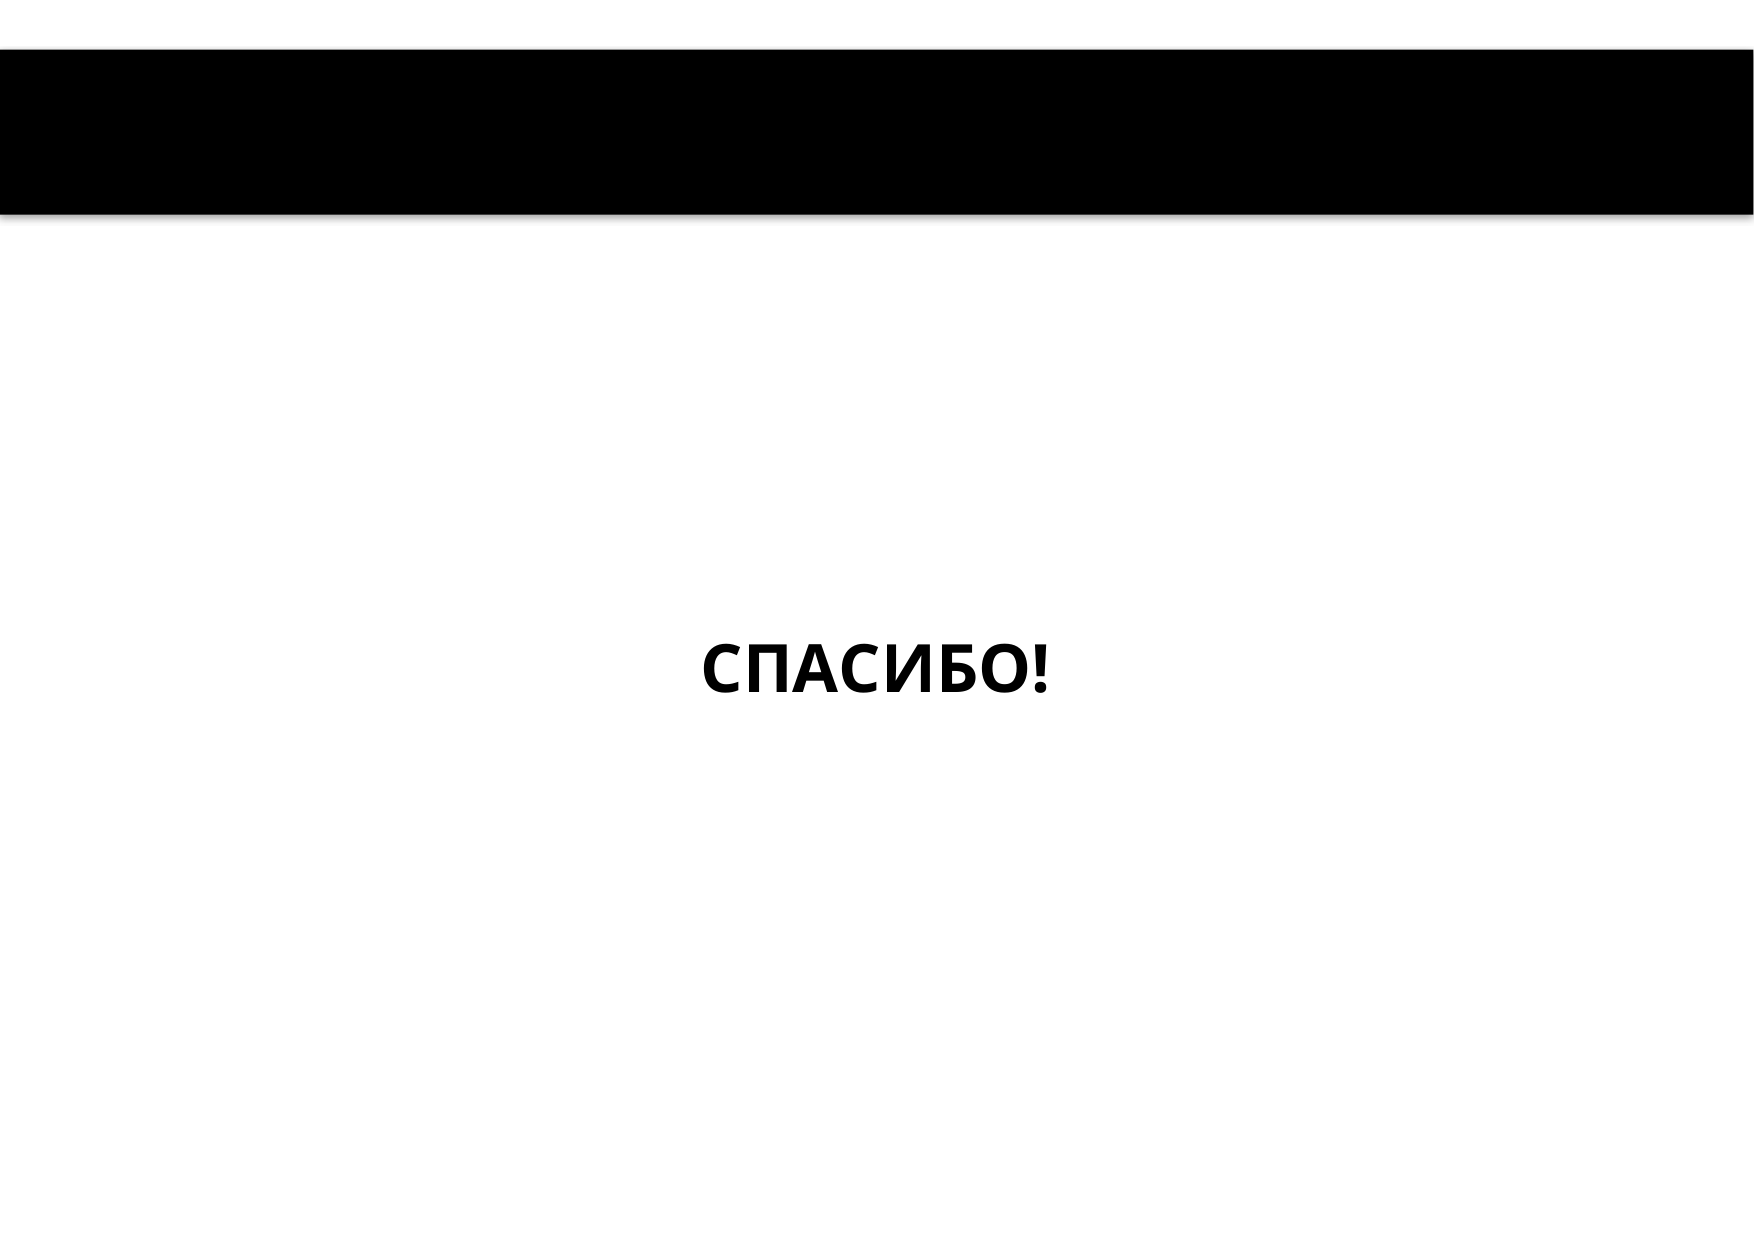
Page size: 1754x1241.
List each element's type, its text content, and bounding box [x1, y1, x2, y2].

text_box СПАСИБО! [159, 618, 1593, 714]
text_box [0, 49, 1754, 215]
